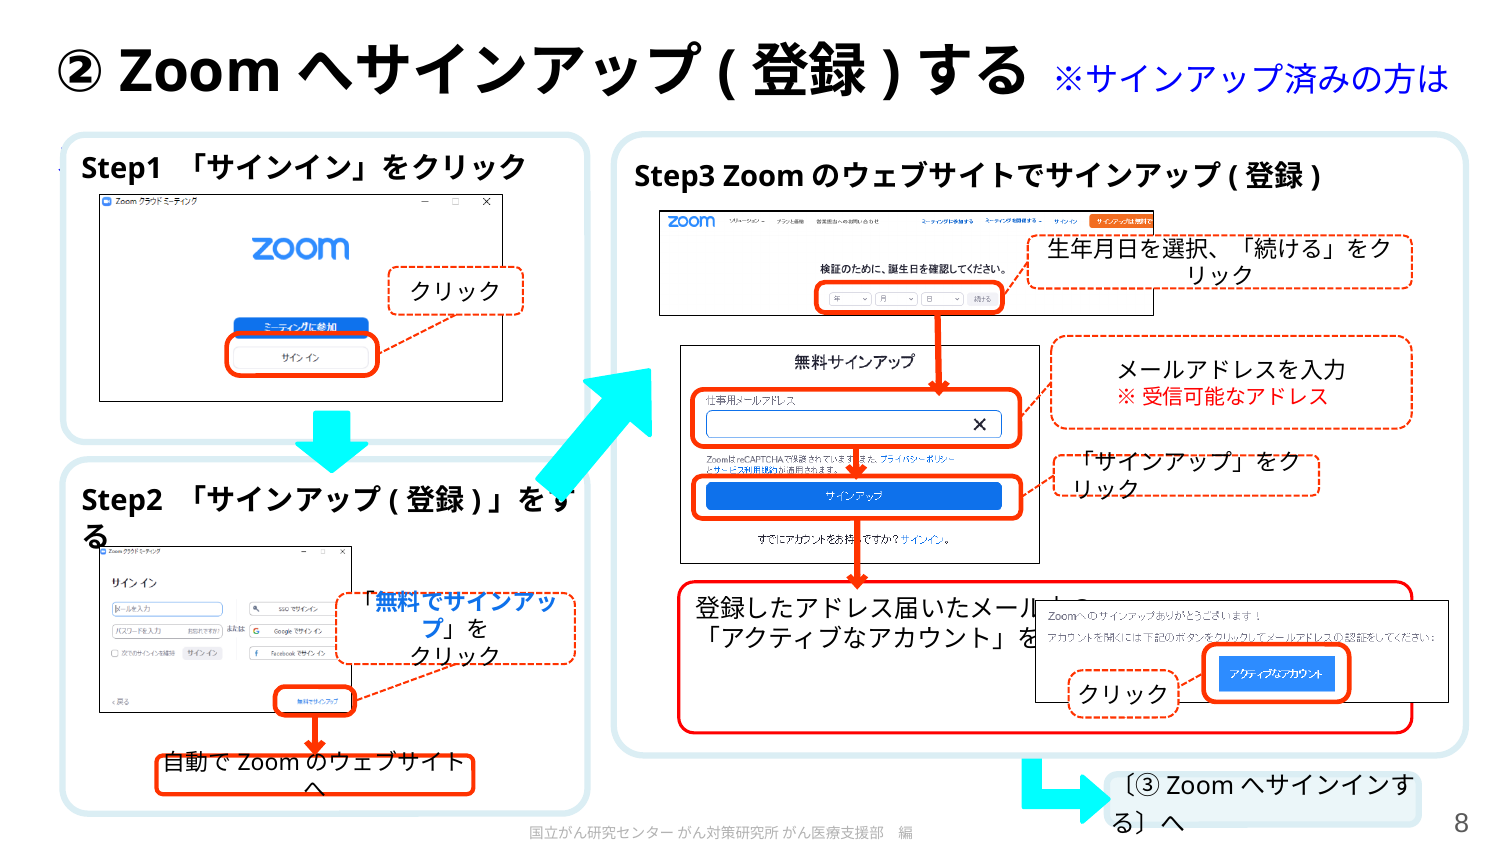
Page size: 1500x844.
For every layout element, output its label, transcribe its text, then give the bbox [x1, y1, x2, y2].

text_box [1023, 757, 1420, 825]
footer 国立がん研究センター がん対策研究所 がん医療支援部 編 [24, 824, 1432, 844]
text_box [862, 527, 1040, 564]
text_box Step3 Zoomのウェブサイトでサインアップ(登録) [611, 153, 1469, 758]
picture [99, 546, 352, 712]
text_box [680, 344, 852, 564]
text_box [1123, 672, 1204, 718]
text_box クリック [1068, 711, 1119, 720]
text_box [693, 455, 1320, 519]
slide_number 8 [1449, 805, 1489, 836]
text_box Step1 「サインイン」をクリック [61, 132, 590, 445]
text_box Step2 「サインアップ(登録)」をする [60, 457, 590, 816]
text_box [99, 193, 524, 401]
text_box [1035, 599, 1449, 703]
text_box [274, 592, 576, 716]
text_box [659, 211, 1412, 316]
text_box [535, 368, 652, 502]
text_box [295, 410, 369, 473]
text_box ② Zoomへサインアップ(登録)する ※サインアップ済みの方はスキップ [53, 41, 1466, 179]
text_box 登録したアドレス届いたメール内の 「アクティブなアカウント」をクリック [676, 579, 1414, 735]
text_box 自動でZoomのウェブサイトへ [154, 753, 476, 797]
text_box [692, 335, 1413, 447]
